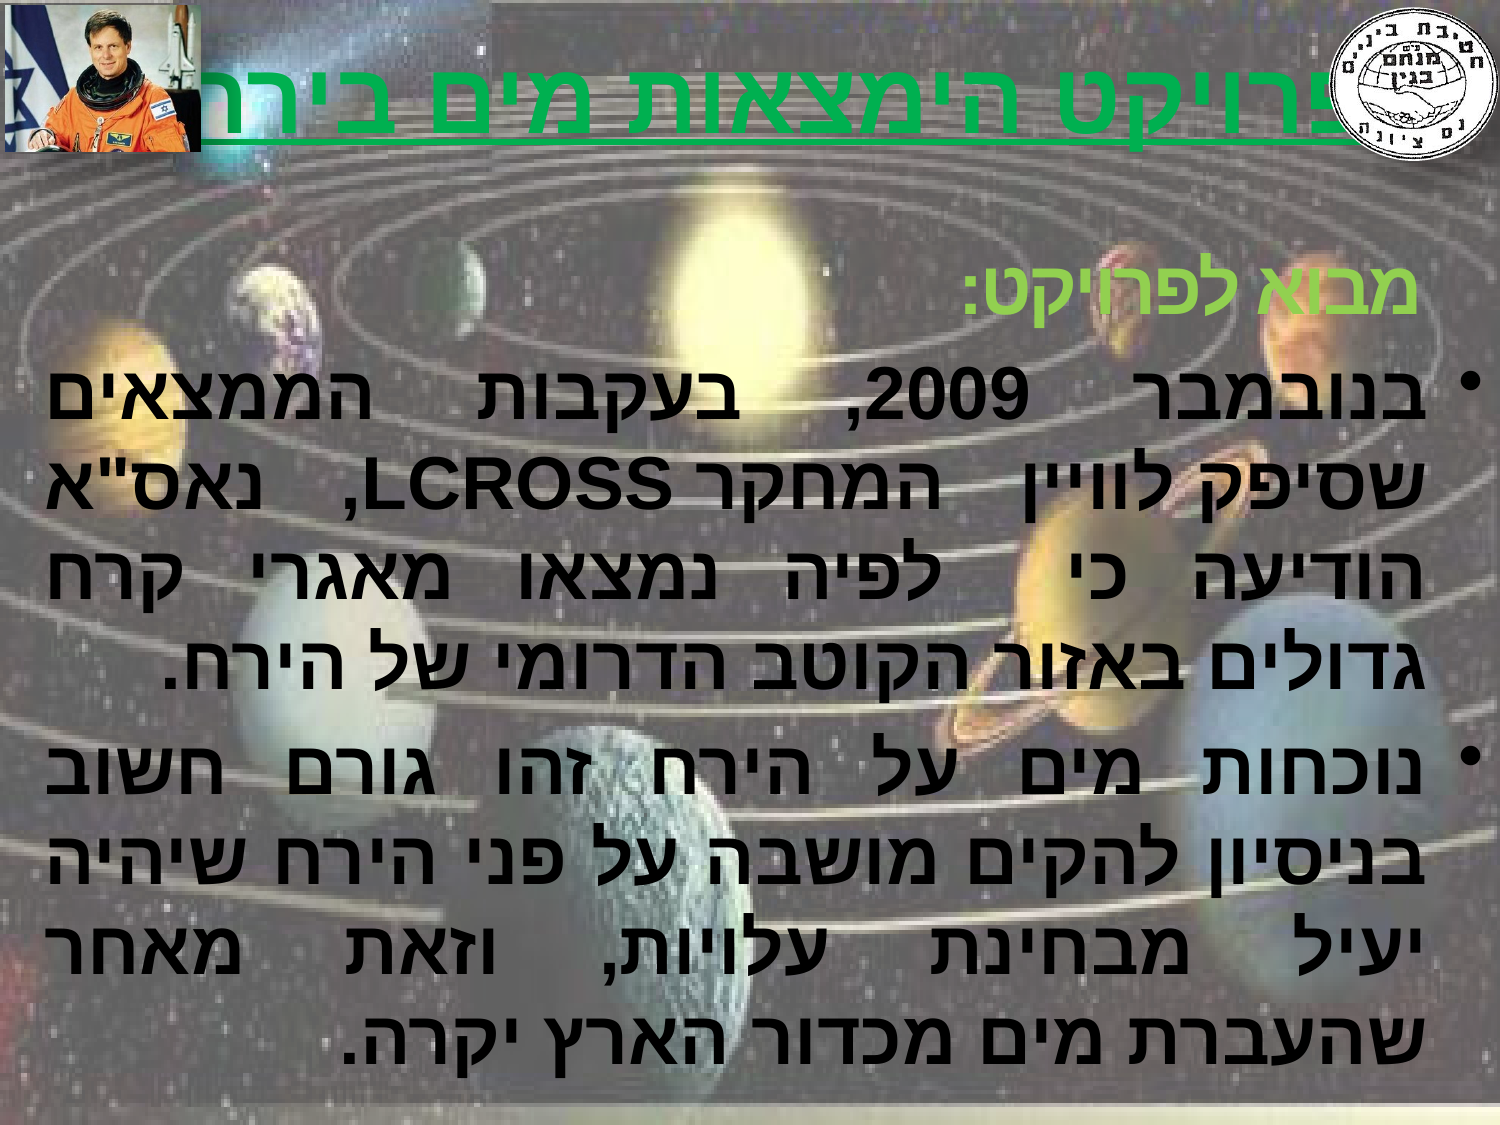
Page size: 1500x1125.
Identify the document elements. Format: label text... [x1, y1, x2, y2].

picture [5, 5, 201, 153]
picture [1328, 6, 1499, 162]
title פרויקט הימצאות מים בירח [100, 0, 1451, 188]
list מבוא לפרויקט: בנובמבר 2009, בעקבות הממצאים שסיפק לוויין המחקר LCROSS, נאס"א הודיעה כי לפיה נמצאו מאגרי קרח גדולים באזור הקוטב הדרומי של הירח. נוכחות מים על הירח זהו גורם חשוב בניסיון להקים מושבה על פני הירח שיהיה יעיל מבחינת עלויות, וזאת מאחר שהעברת מים מכדור הארץ יקרה. [29, 231, 1500, 975]
